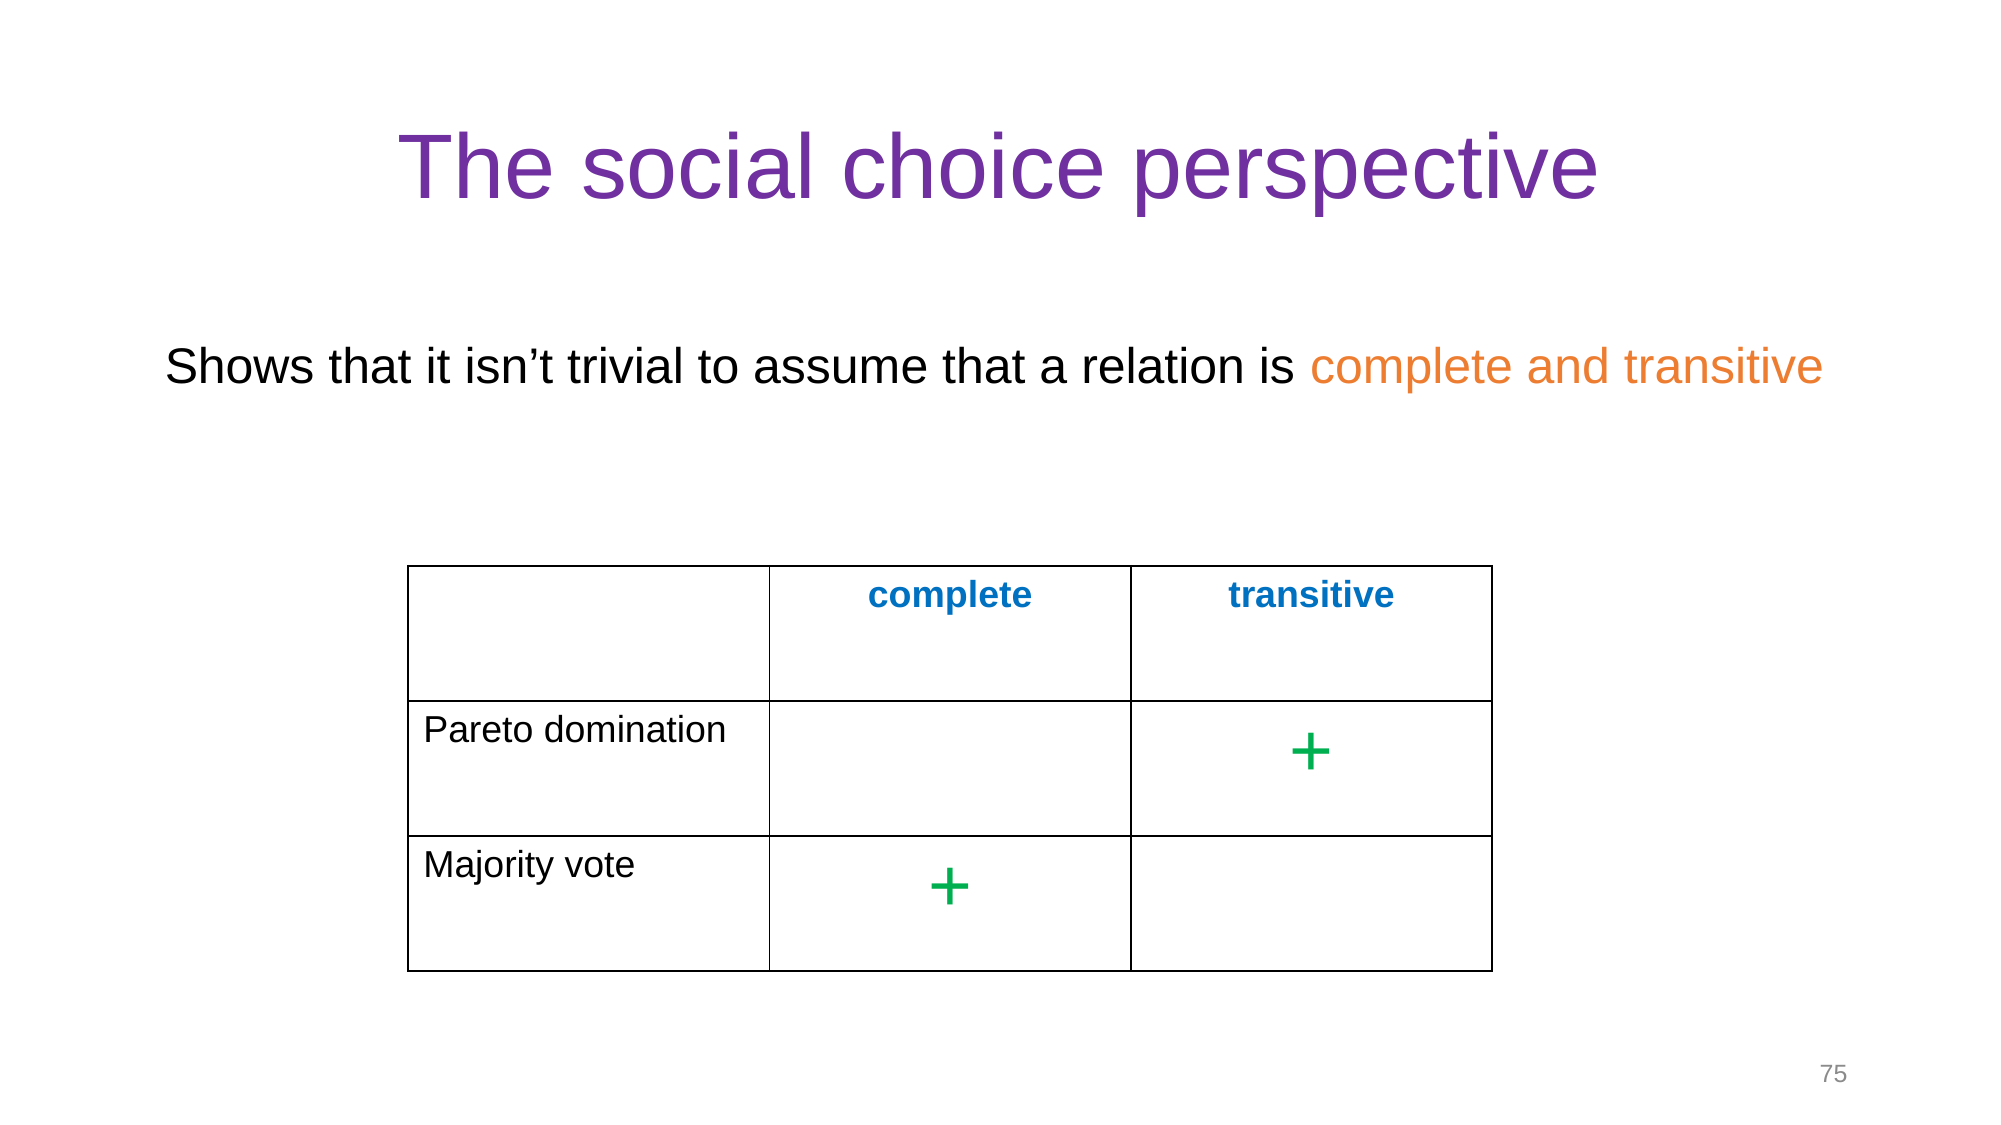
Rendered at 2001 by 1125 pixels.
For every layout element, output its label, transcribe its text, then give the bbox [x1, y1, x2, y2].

slide_number 75 [1412, 1042, 1863, 1103]
title The social choice perspective [137, 59, 1863, 278]
